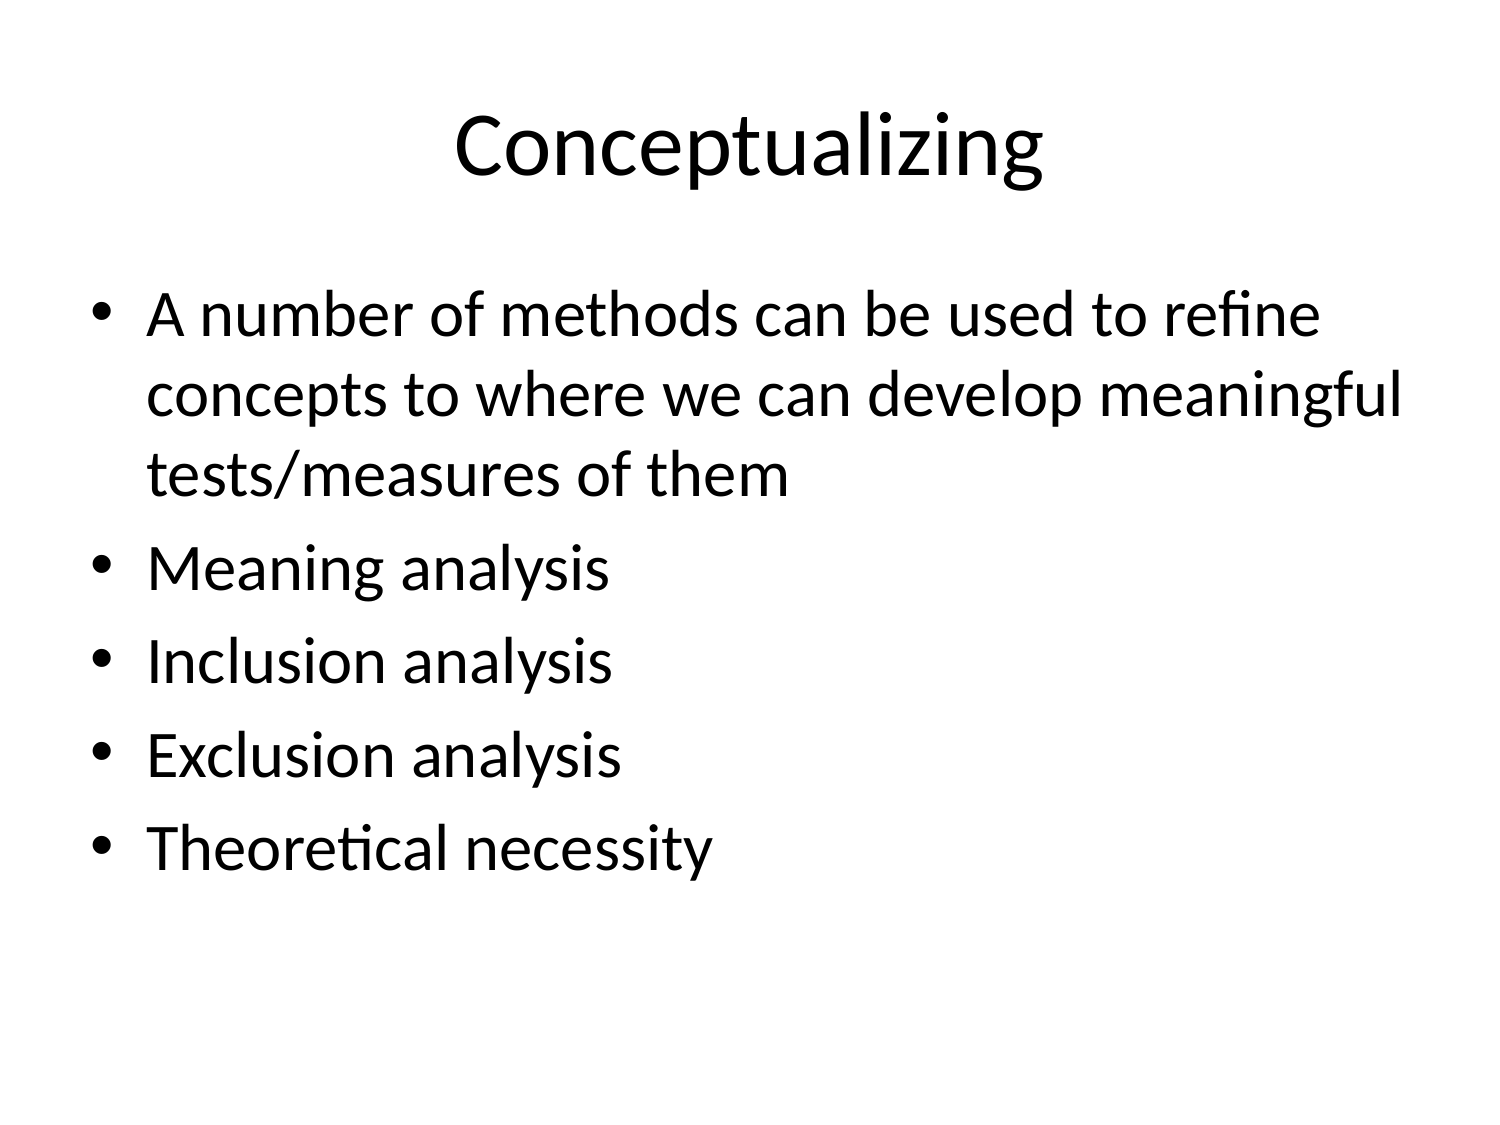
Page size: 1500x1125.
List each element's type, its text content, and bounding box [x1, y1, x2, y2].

title Conceptualizing [75, 45, 1425, 233]
list A number of methods can be used to refine concepts to where we can develop meaningful tests/measures of them Meaning analysis Inclusion analysis Exclusion analysis Theoretical necessity [75, 262, 1425, 1005]
